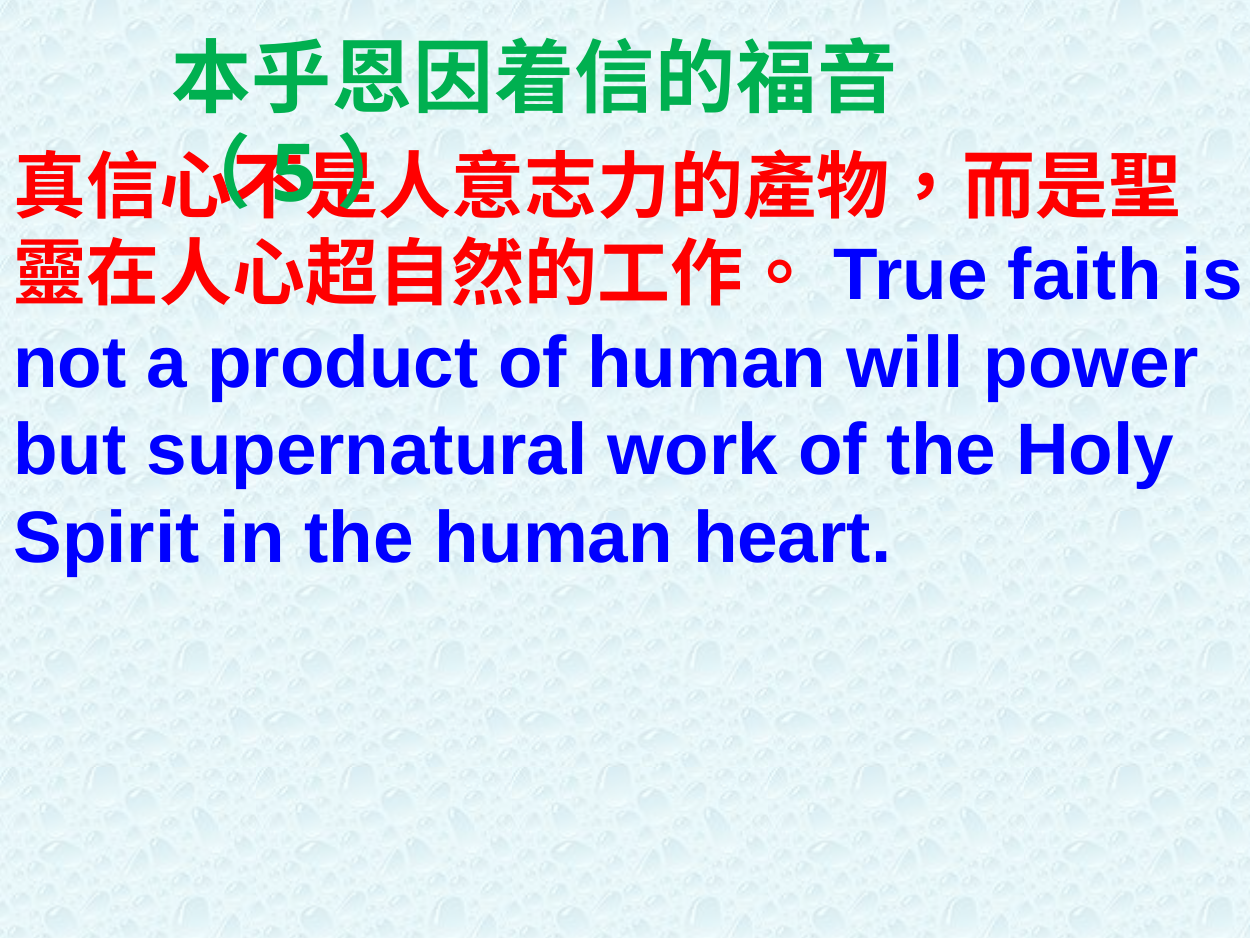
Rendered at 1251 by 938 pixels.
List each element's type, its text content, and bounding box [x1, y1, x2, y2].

text_box 真信心不是人意志力的產物，而是聖靈在人心超自然的工作。True faith is not a product of human will power but supernatural work of the Holy Spirit in the human heart. [0, 133, 1250, 844]
text_box 本乎恩因着信的福音（5） [156, 18, 1084, 226]
